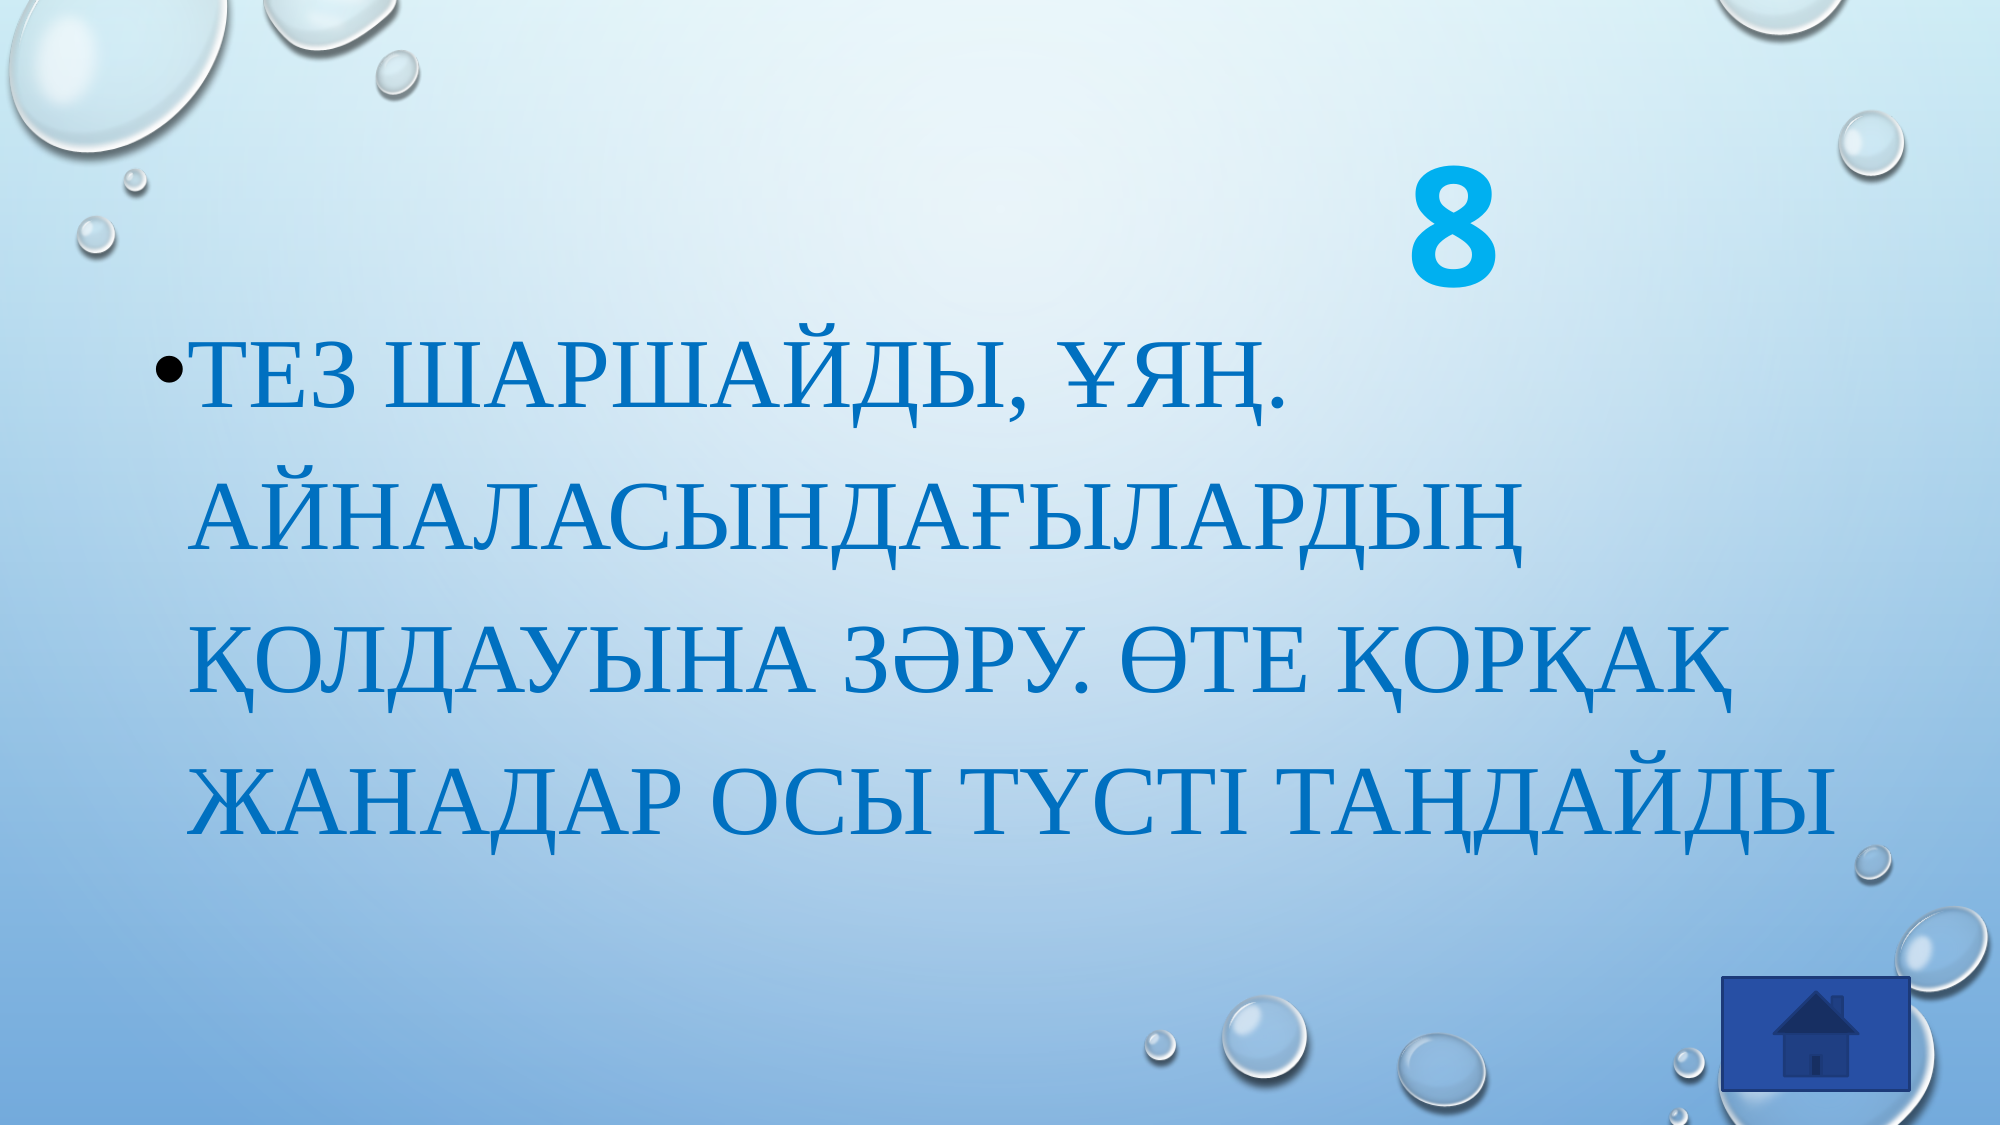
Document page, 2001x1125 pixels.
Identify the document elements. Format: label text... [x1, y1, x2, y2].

picture [0, 0, 2000, 1125]
title 8 [149, 101, 1851, 277]
text_box [1721, 976, 1911, 1092]
list Тез шаршайды, ұяң. Айналасындағылардың қолдауына зәру. Өте қорқақ жанадар осы түсті таңдайды [137, 277, 1863, 992]
